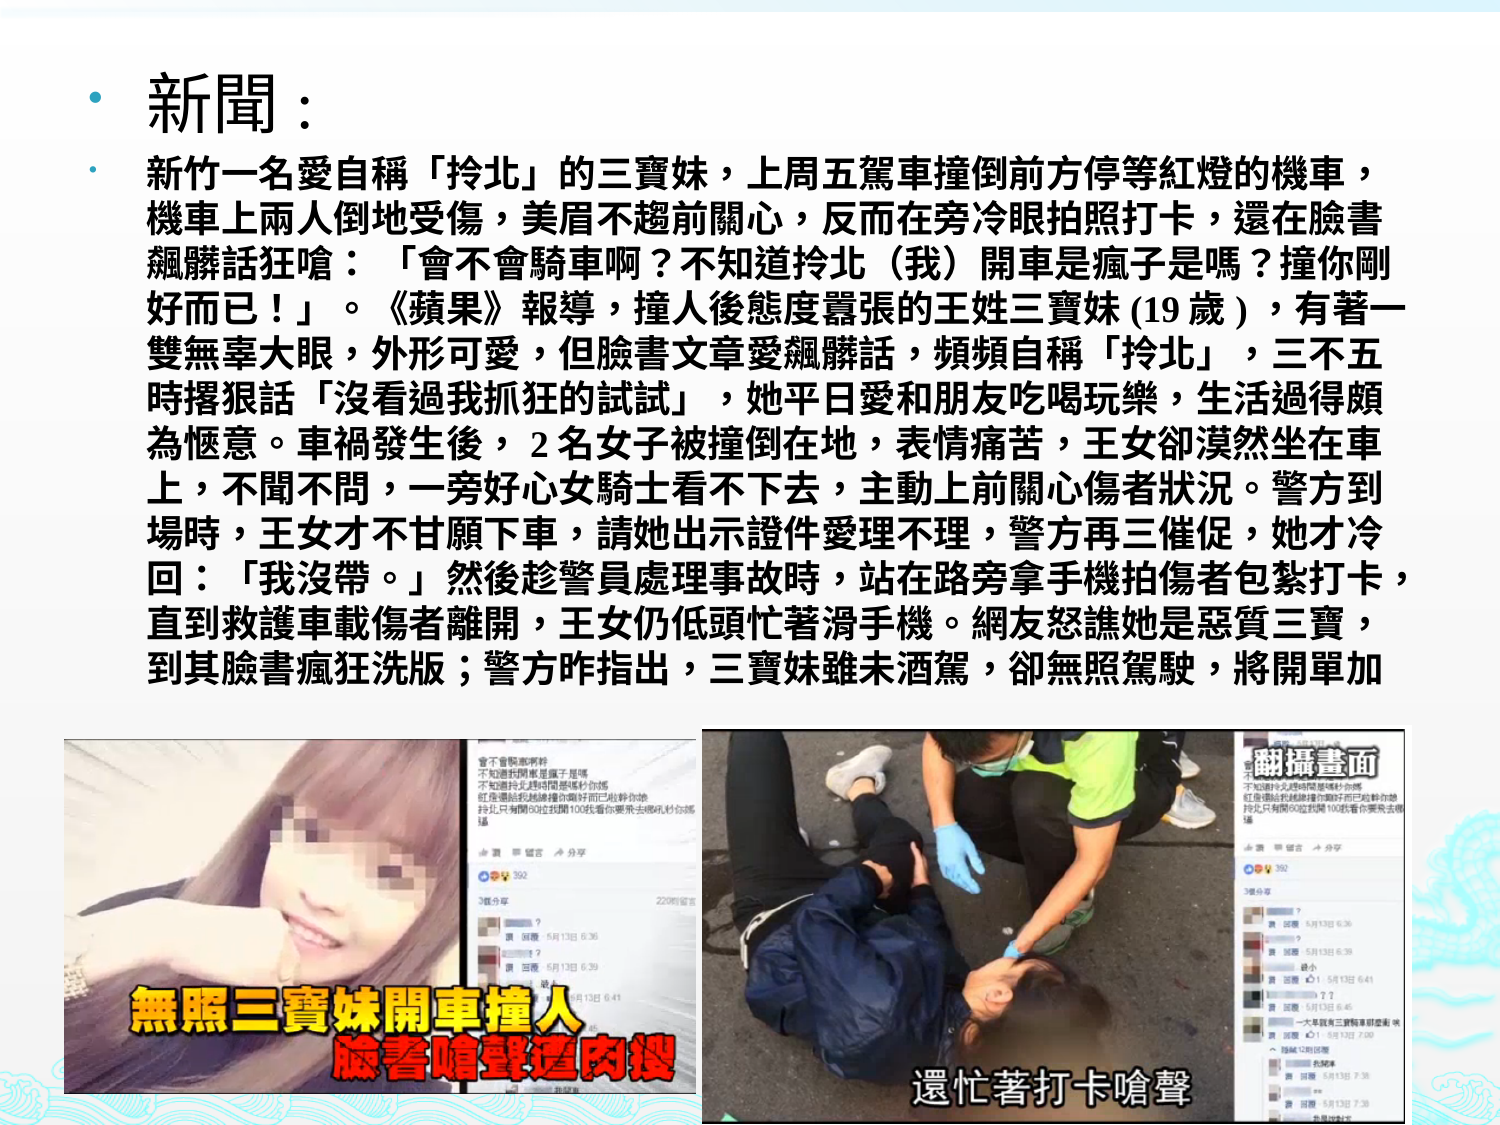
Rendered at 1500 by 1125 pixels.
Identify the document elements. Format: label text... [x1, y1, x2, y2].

picture [702, 724, 1412, 1125]
picture [64, 739, 696, 1095]
list 新聞: 新竹一名愛自稱「拎北」的三寶妹，上周五駕車撞倒前方停等紅燈的機車，機車上兩人倒地受傷，美眉不趨前關心，反而在旁冷眼拍照打卡，還在臉書飆髒話狂嗆： 「會不會騎車啊？不知道拎北（我）開車是瘋子是嗎？撞你剛好而已！」。《蘋果》報導，撞人後態度囂張的王姓三寶妹(19歲)，有著一雙無辜大眼，外形可愛，但臉書文章愛飆髒話，頻頻自稱「拎北」，三不五時撂狠話「沒看過我抓狂的試試」，她平日愛和朋友吃喝玩樂，生活過得頗為愜意。車禍發生後，2名女子被撞倒在地，表情痛苦，王女卻漠然坐在車上，不聞不問，一旁好心女騎士看不下去，主動上前關心傷者狀況。警方到場時，王女才不甘願下車，請她出示證件愛理不理，警方再三催促，她才冷回：「我沒帶。」然後趁警員處理事故時，站在路旁拿手機拍傷者包紮打卡，直到救護車載傷者離開，王女仍低頭忙著滑手機。網友怒譙她是惡質三寶，到其臉書瘋狂洗版；警方昨指出，三寶妹雖未酒駕，卻無照駕駛，將開單加 [75, 54, 1425, 1005]
